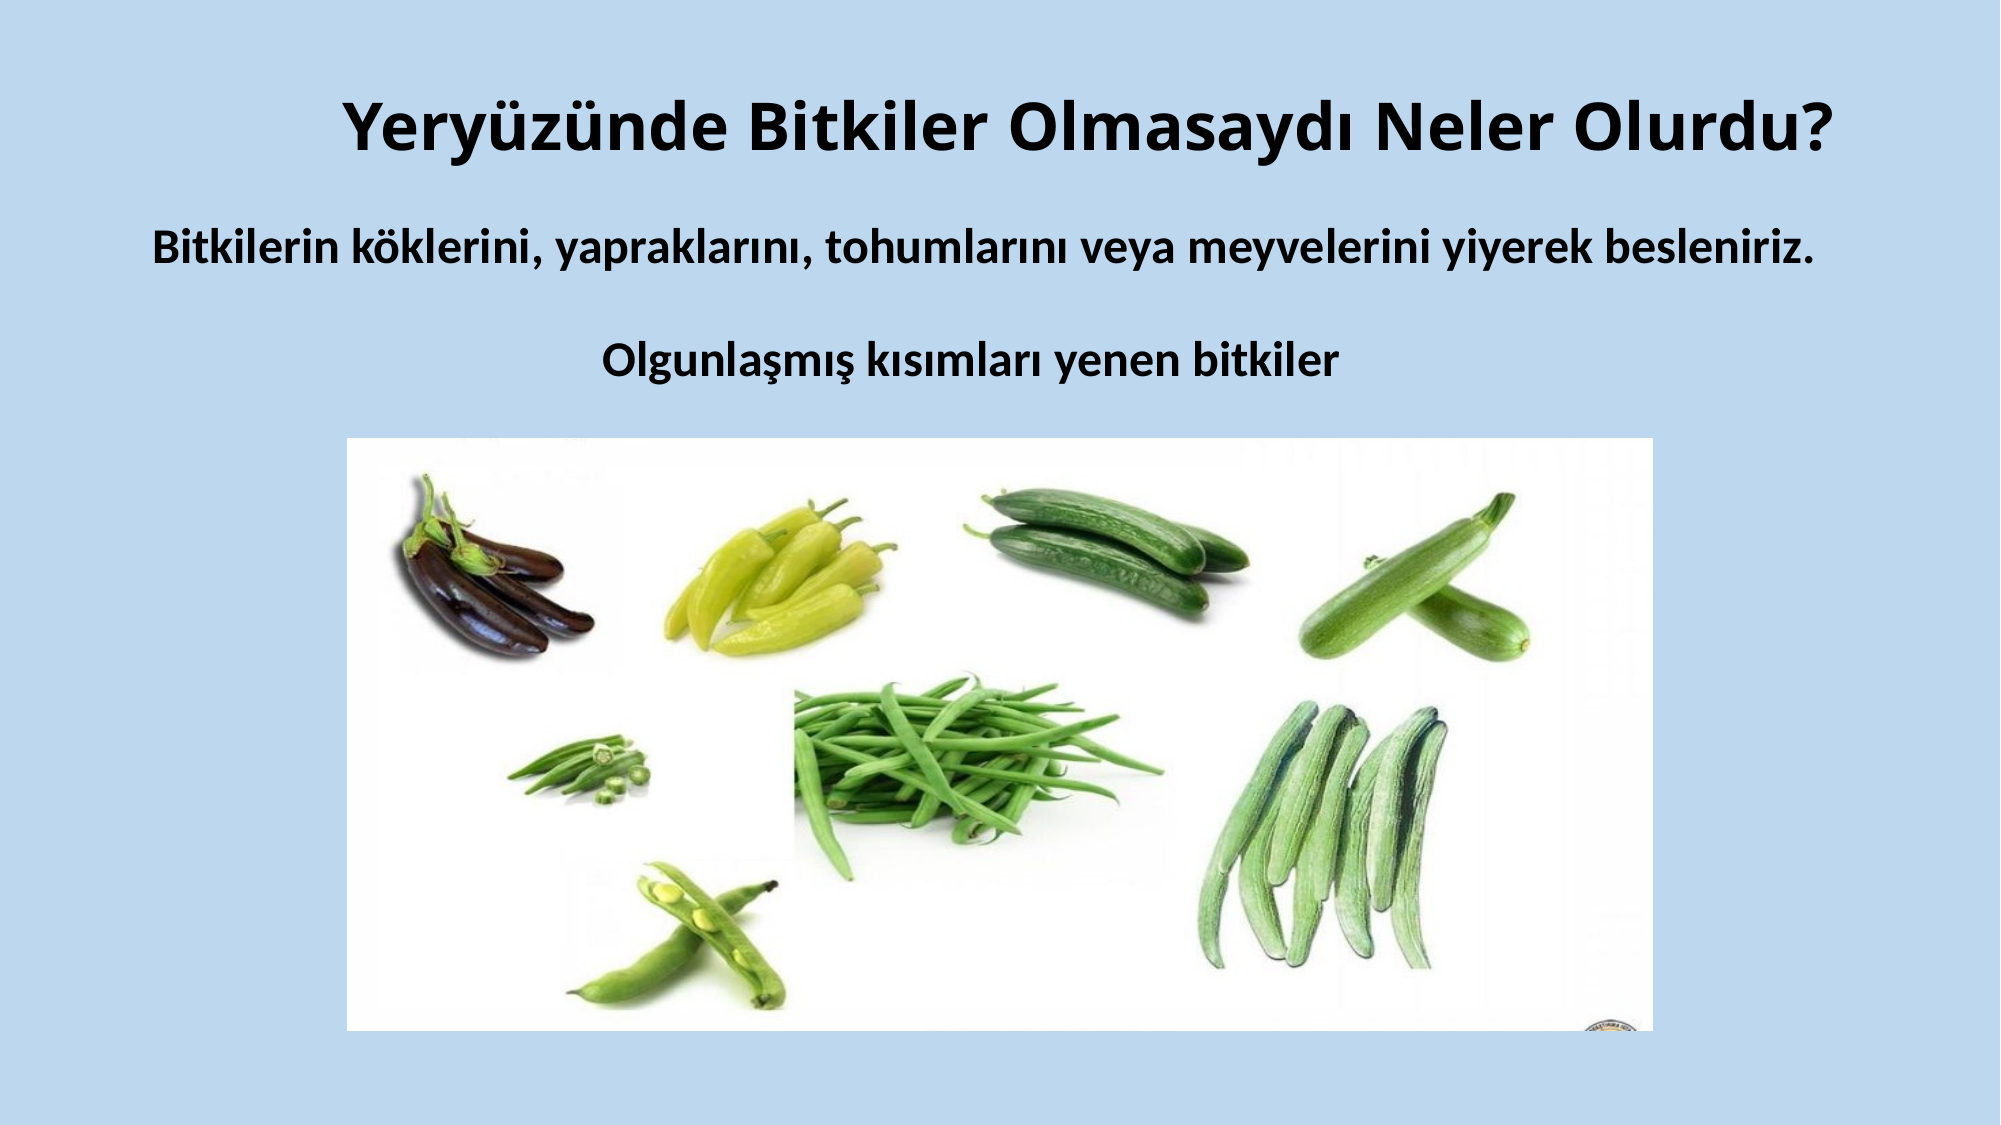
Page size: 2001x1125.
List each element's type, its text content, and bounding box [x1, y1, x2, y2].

title Yeryüzünde Bitkiler Olmasaydı Neler Olurdu? [137, 59, 1863, 168]
list Olgunlaşmış kısımları yenen bitkiler [508, 357, 1495, 438]
picture [347, 438, 1653, 1031]
list Bitkilerin köklerini, yapraklarını, tohumlarını veya meyvelerini yiyerek besleniriz. [137, 168, 1955, 357]
